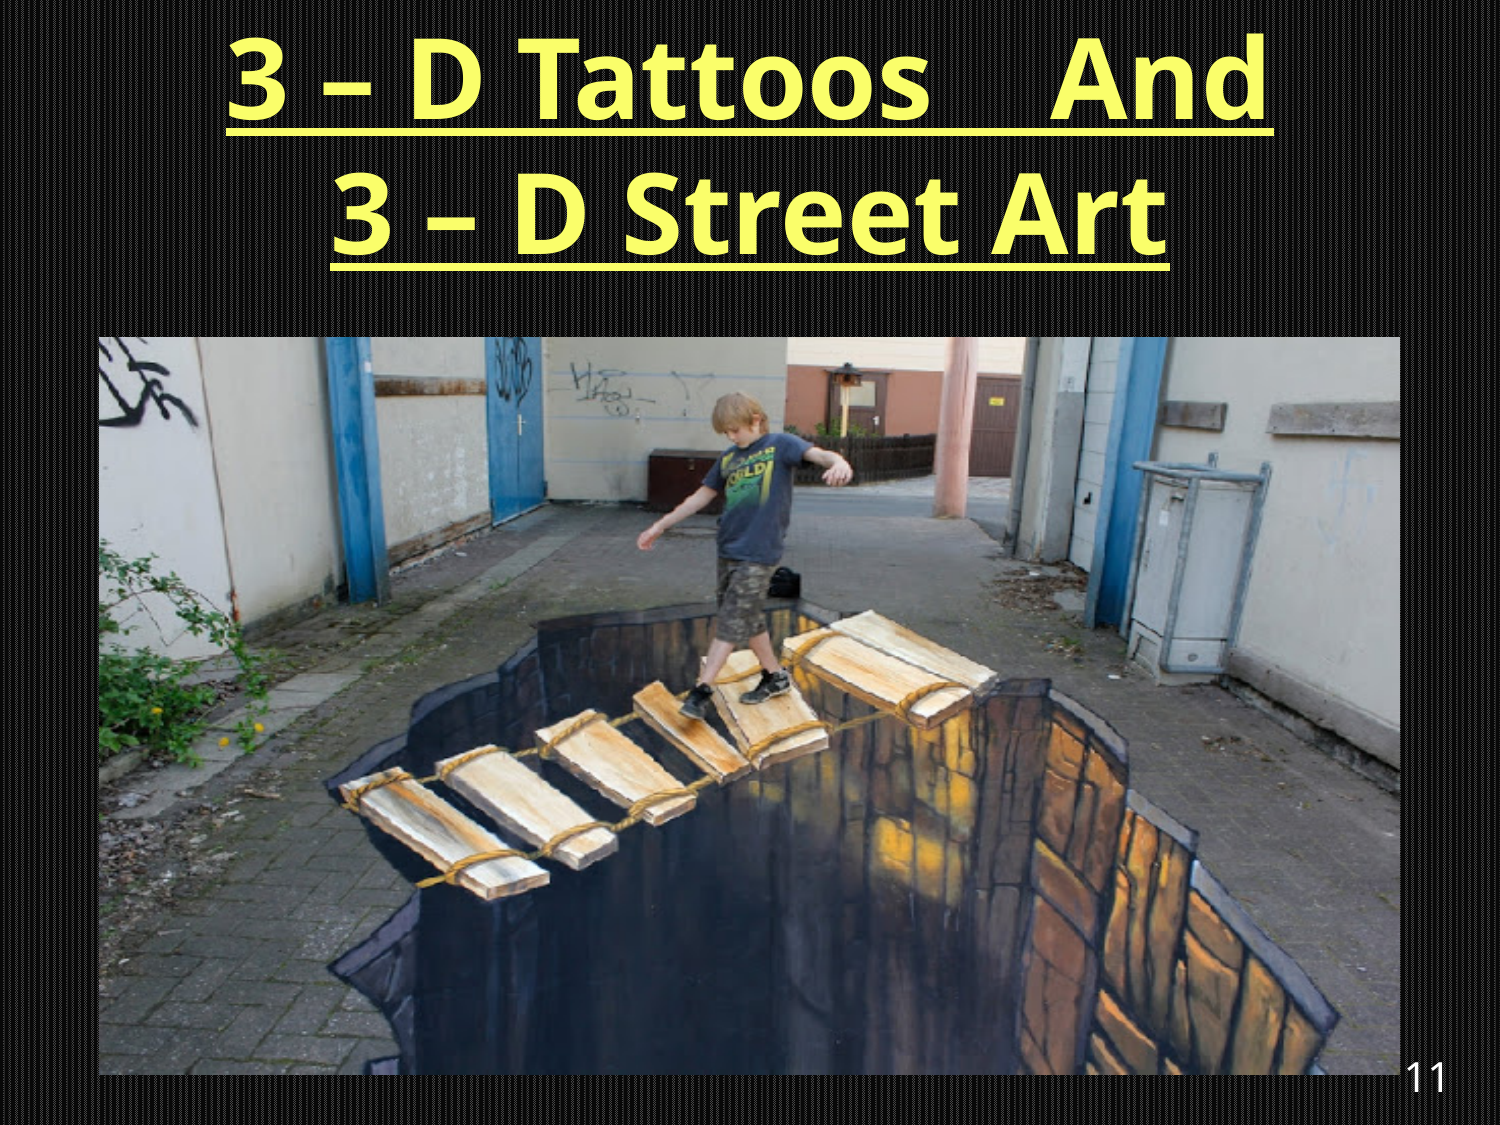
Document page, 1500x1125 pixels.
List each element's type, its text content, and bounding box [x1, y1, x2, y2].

text_box 3 – D Tattoos And 3 – D Street Art [87, 0, 1413, 285]
picture [99, 337, 1400, 1075]
slide_number 11 [1345, 1062, 1467, 1108]
